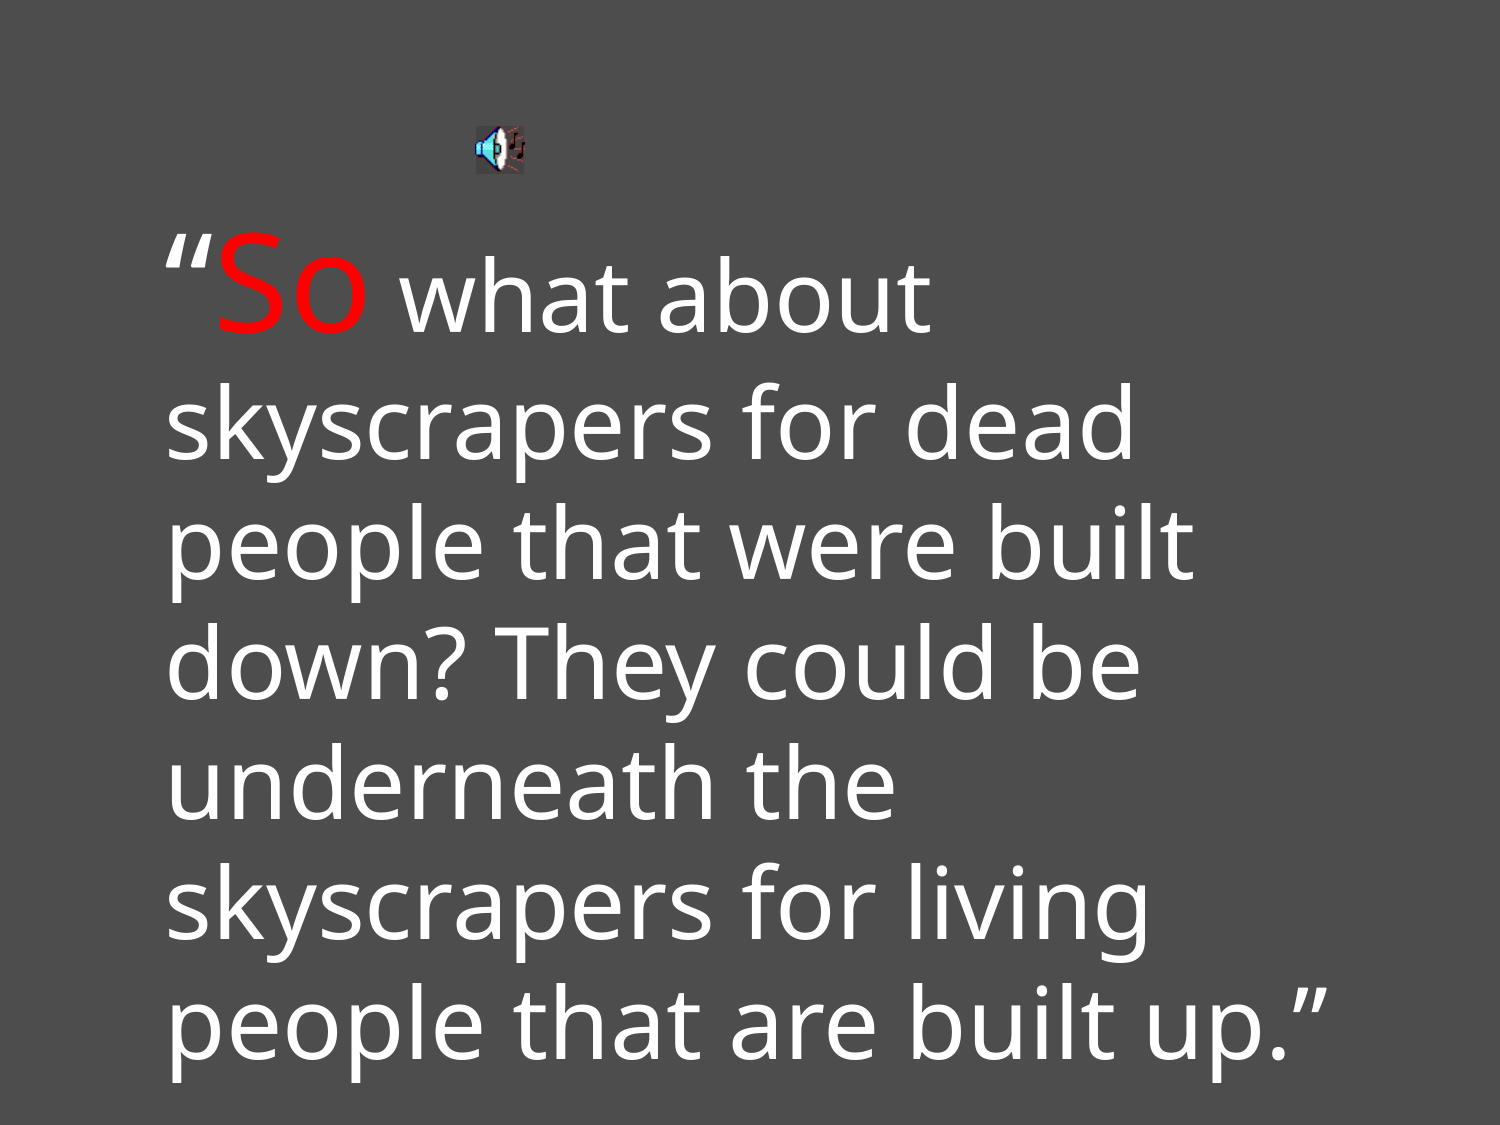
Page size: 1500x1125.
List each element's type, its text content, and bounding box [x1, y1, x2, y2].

text_box “So what about skyscrapers for dead people that were built down? They could be underneath the skyscrapers for living people that are built up.” [150, 187, 1375, 1087]
picture [474, 124, 526, 176]
